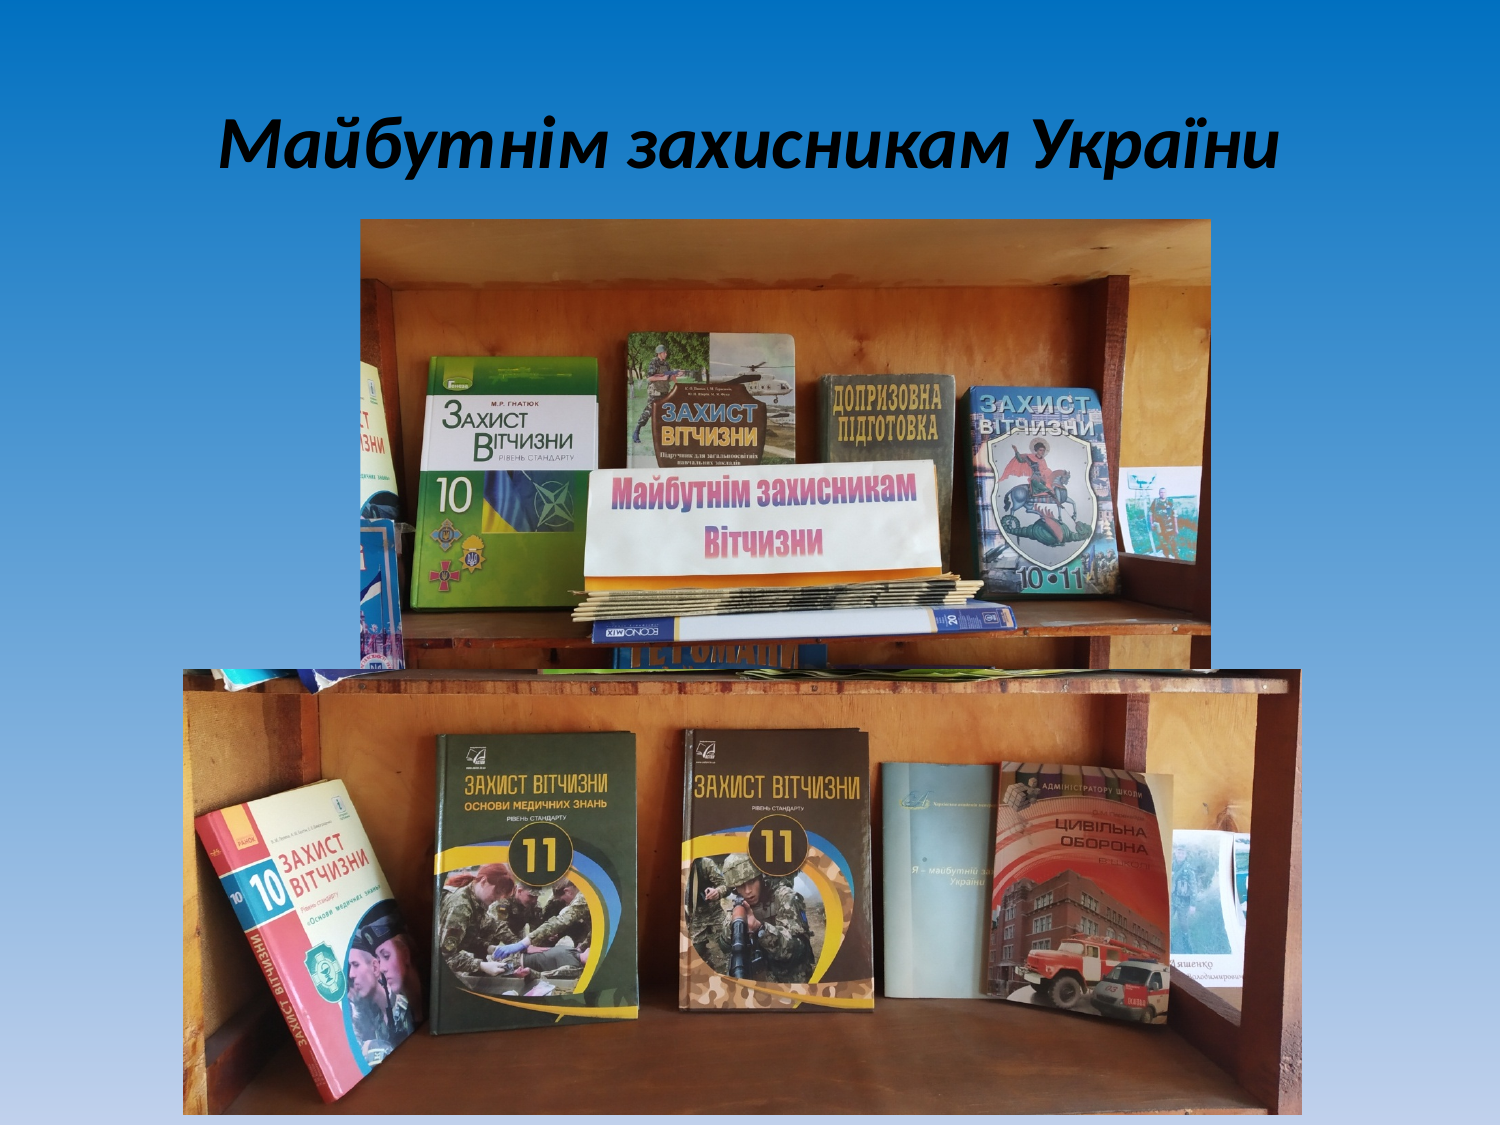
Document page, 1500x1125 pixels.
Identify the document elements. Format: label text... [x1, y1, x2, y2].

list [182, 668, 1303, 1116]
title Майбутнім захисникам України [75, 45, 1425, 233]
picture [360, 219, 1212, 668]
